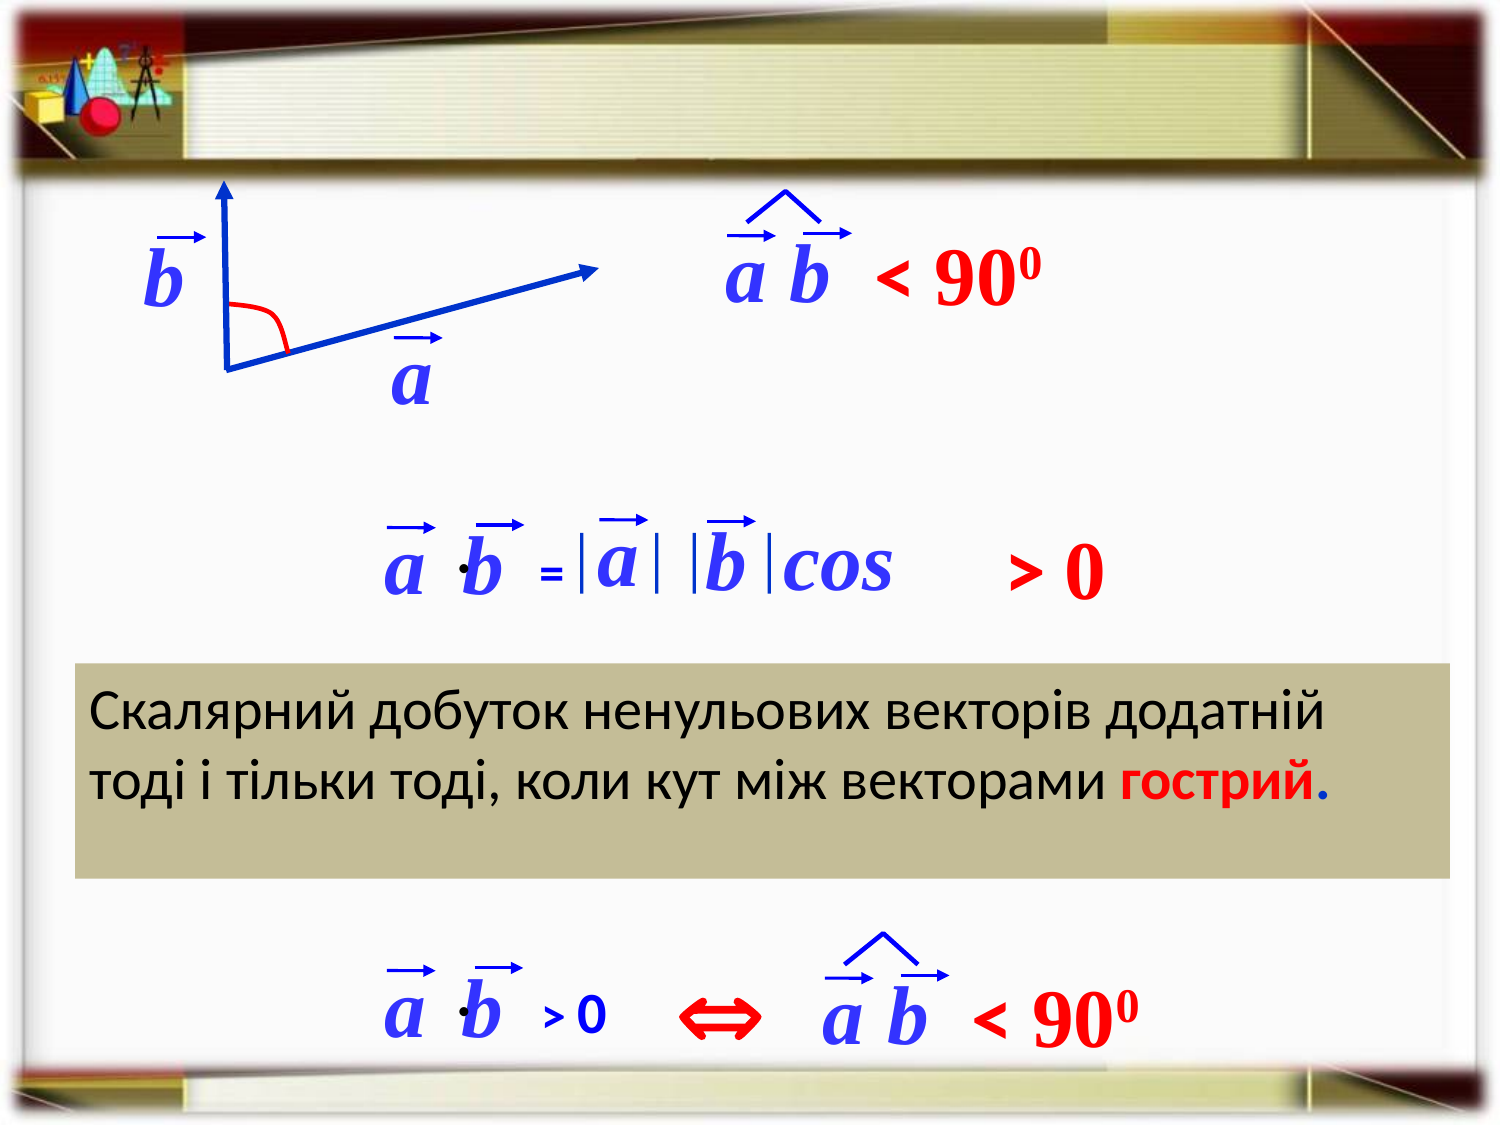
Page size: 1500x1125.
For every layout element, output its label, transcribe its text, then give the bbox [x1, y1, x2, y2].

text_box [696, 190, 1046, 328]
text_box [356, 932, 1144, 1070]
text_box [223, 267, 600, 429]
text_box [356, 494, 1144, 623]
text_box Скалярний добуток ненульових векторів додатній тоді і тільки тоді, коли кут між векторами гострий. [75, 663, 1450, 879]
picture [0, 0, 1500, 1125]
text_box [217, 180, 231, 214]
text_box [125, 215, 225, 331]
